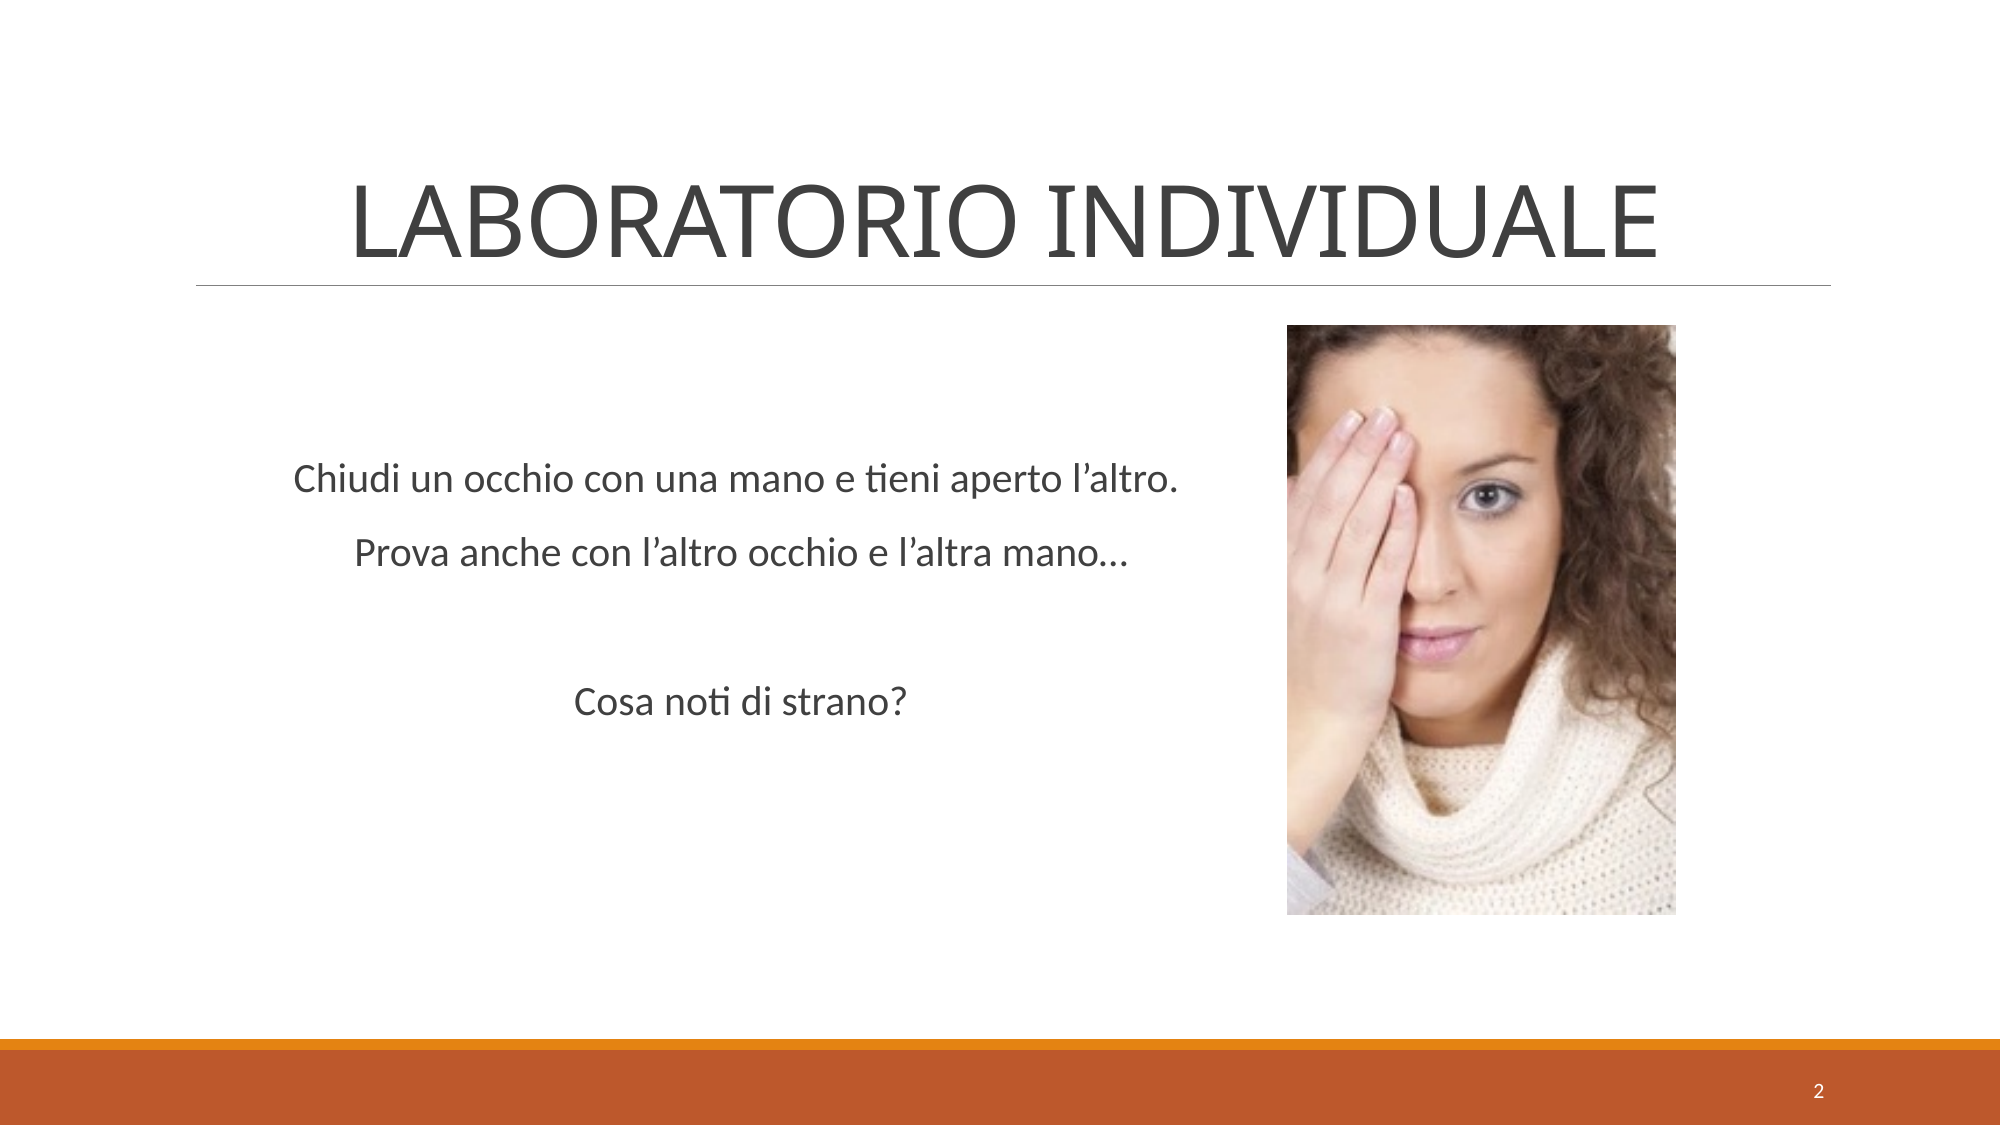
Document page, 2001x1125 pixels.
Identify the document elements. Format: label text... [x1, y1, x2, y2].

list Chiudi un occhio con una mano e tieni aperto l’altro. Prova anche con l’altro occhio e l’altra mano… Cosa noti di strano? [180, 449, 1284, 915]
slide_number 2 [1624, 1059, 1840, 1120]
picture [1287, 324, 1677, 915]
title LABORATORIO INDIVIDUALE [180, 47, 1830, 285]
